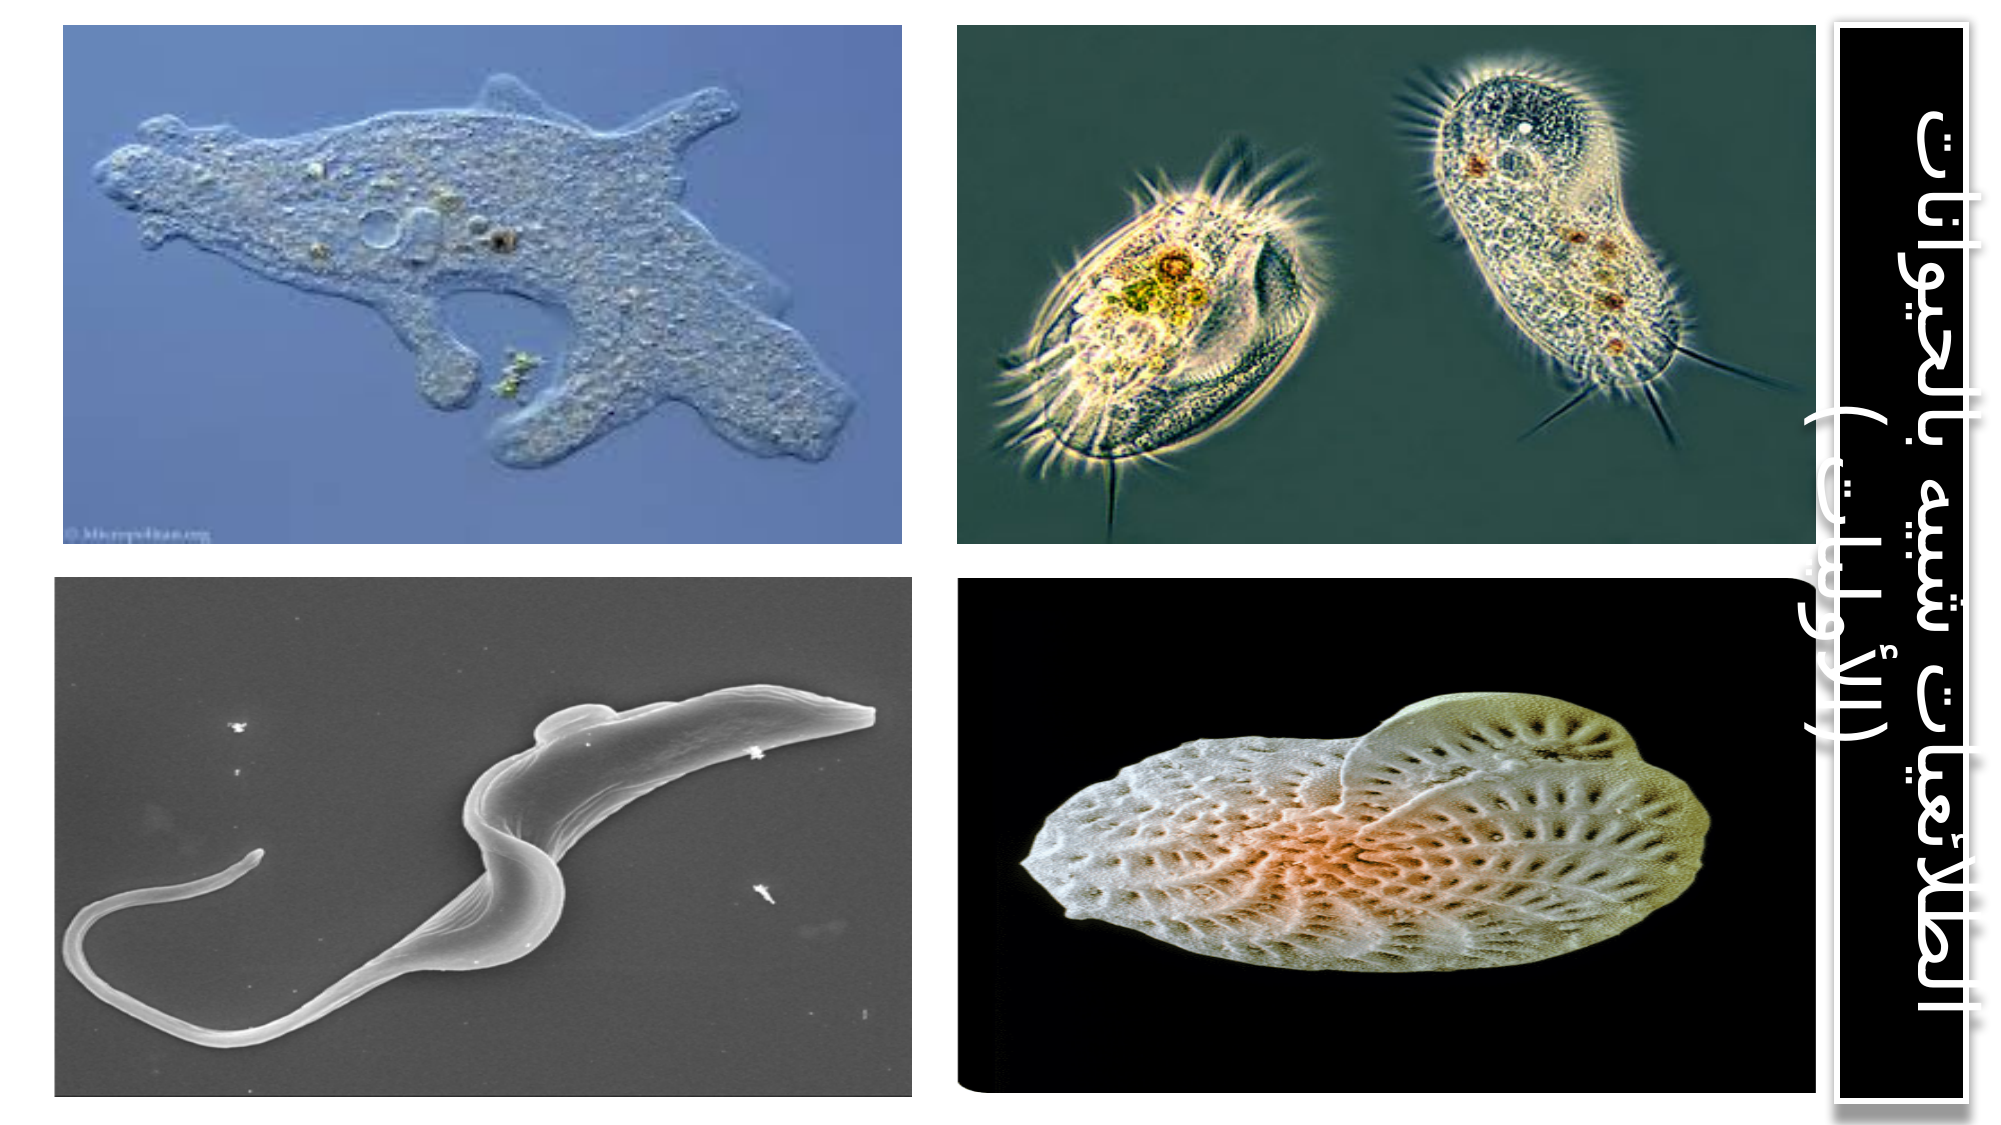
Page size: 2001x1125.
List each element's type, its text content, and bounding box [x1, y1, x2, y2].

picture [53, 577, 912, 1097]
text_box الطلائعيات شبيه بالحيوانات (الأوليات ) [1836, 24, 1967, 1102]
picture [63, 25, 902, 544]
picture [957, 25, 1816, 1125]
